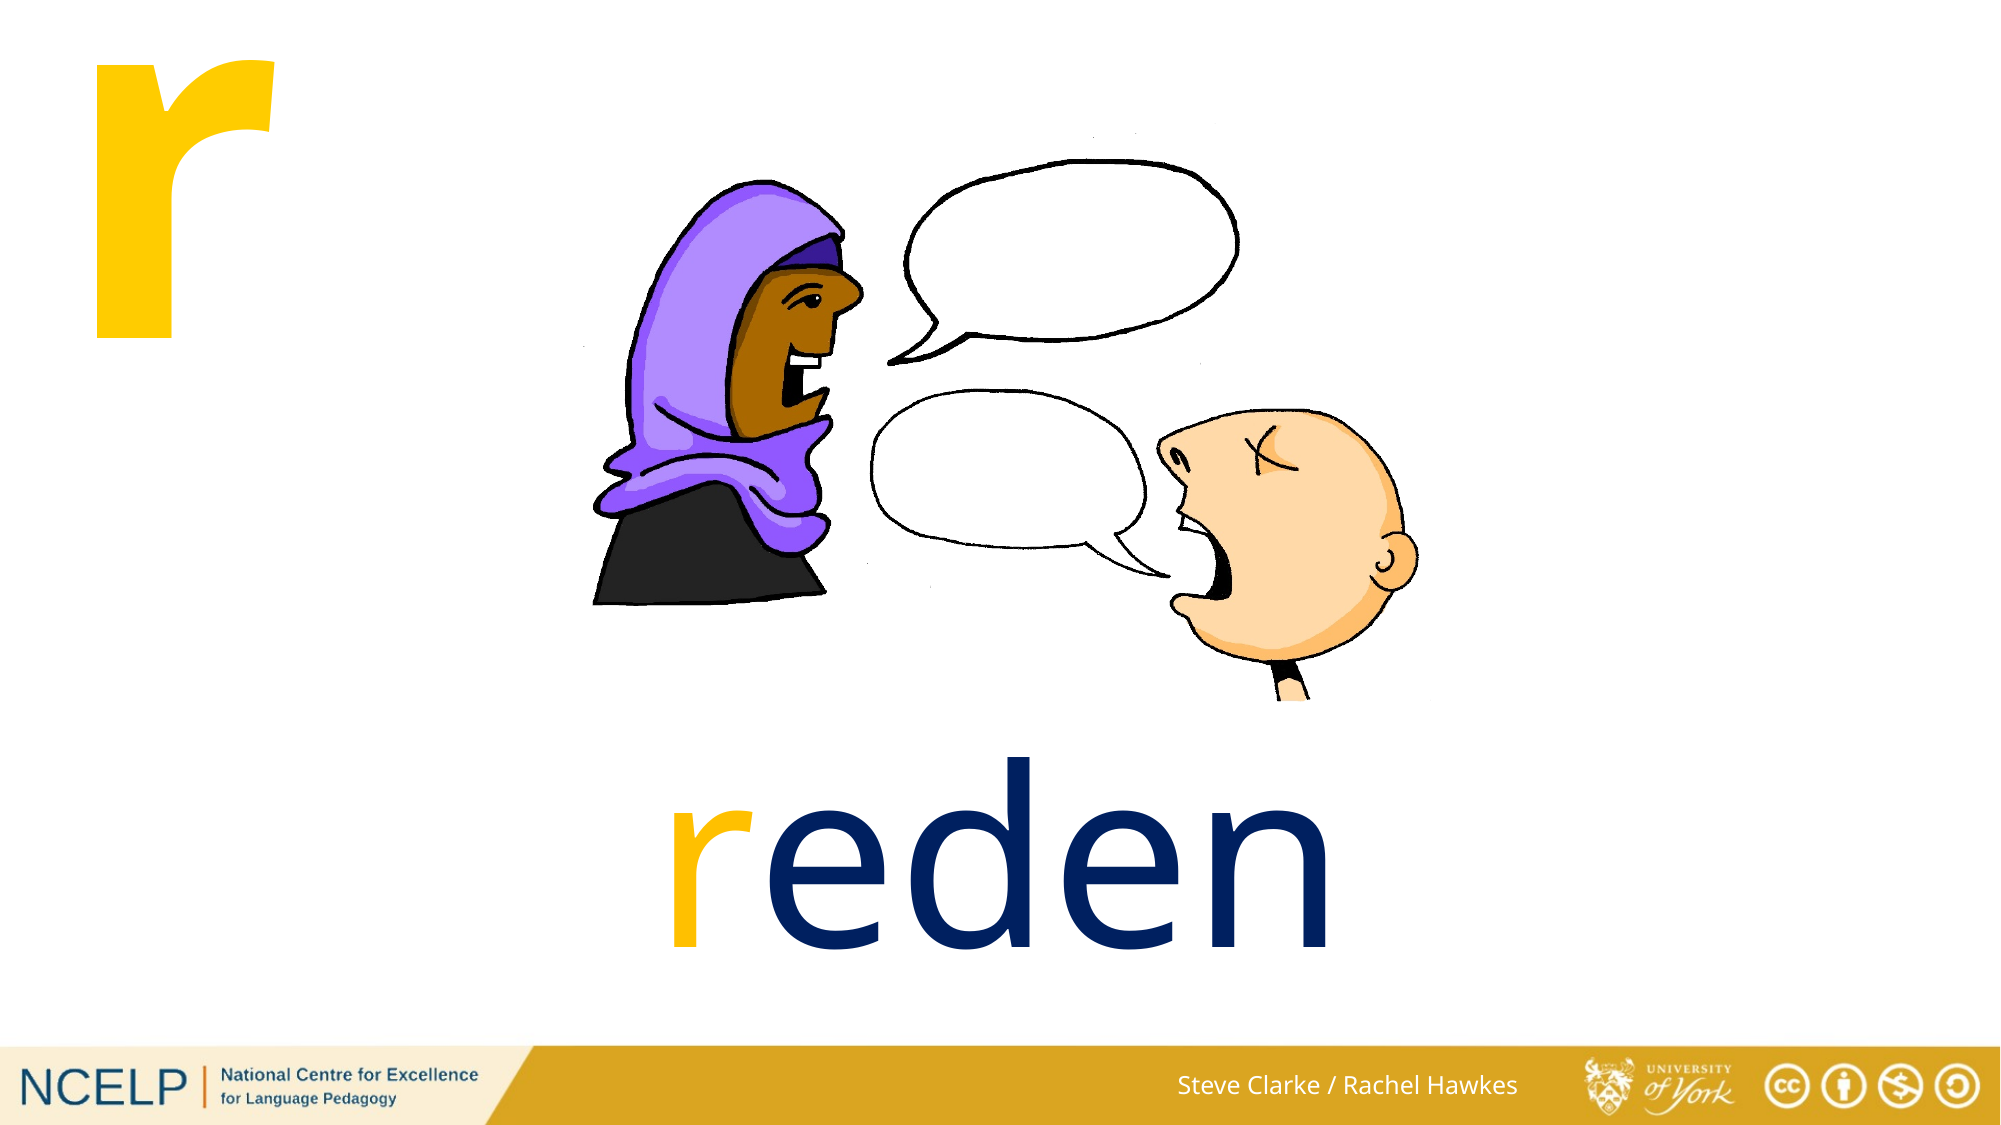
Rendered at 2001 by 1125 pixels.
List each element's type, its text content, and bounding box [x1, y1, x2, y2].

text_box reden [640, 689, 1360, 1005]
picture [0, 0, 2001, 1125]
text_box Steve Clarke / Rachel Hawkes [1163, 1062, 1729, 1107]
title r [43, 67, 1769, 285]
